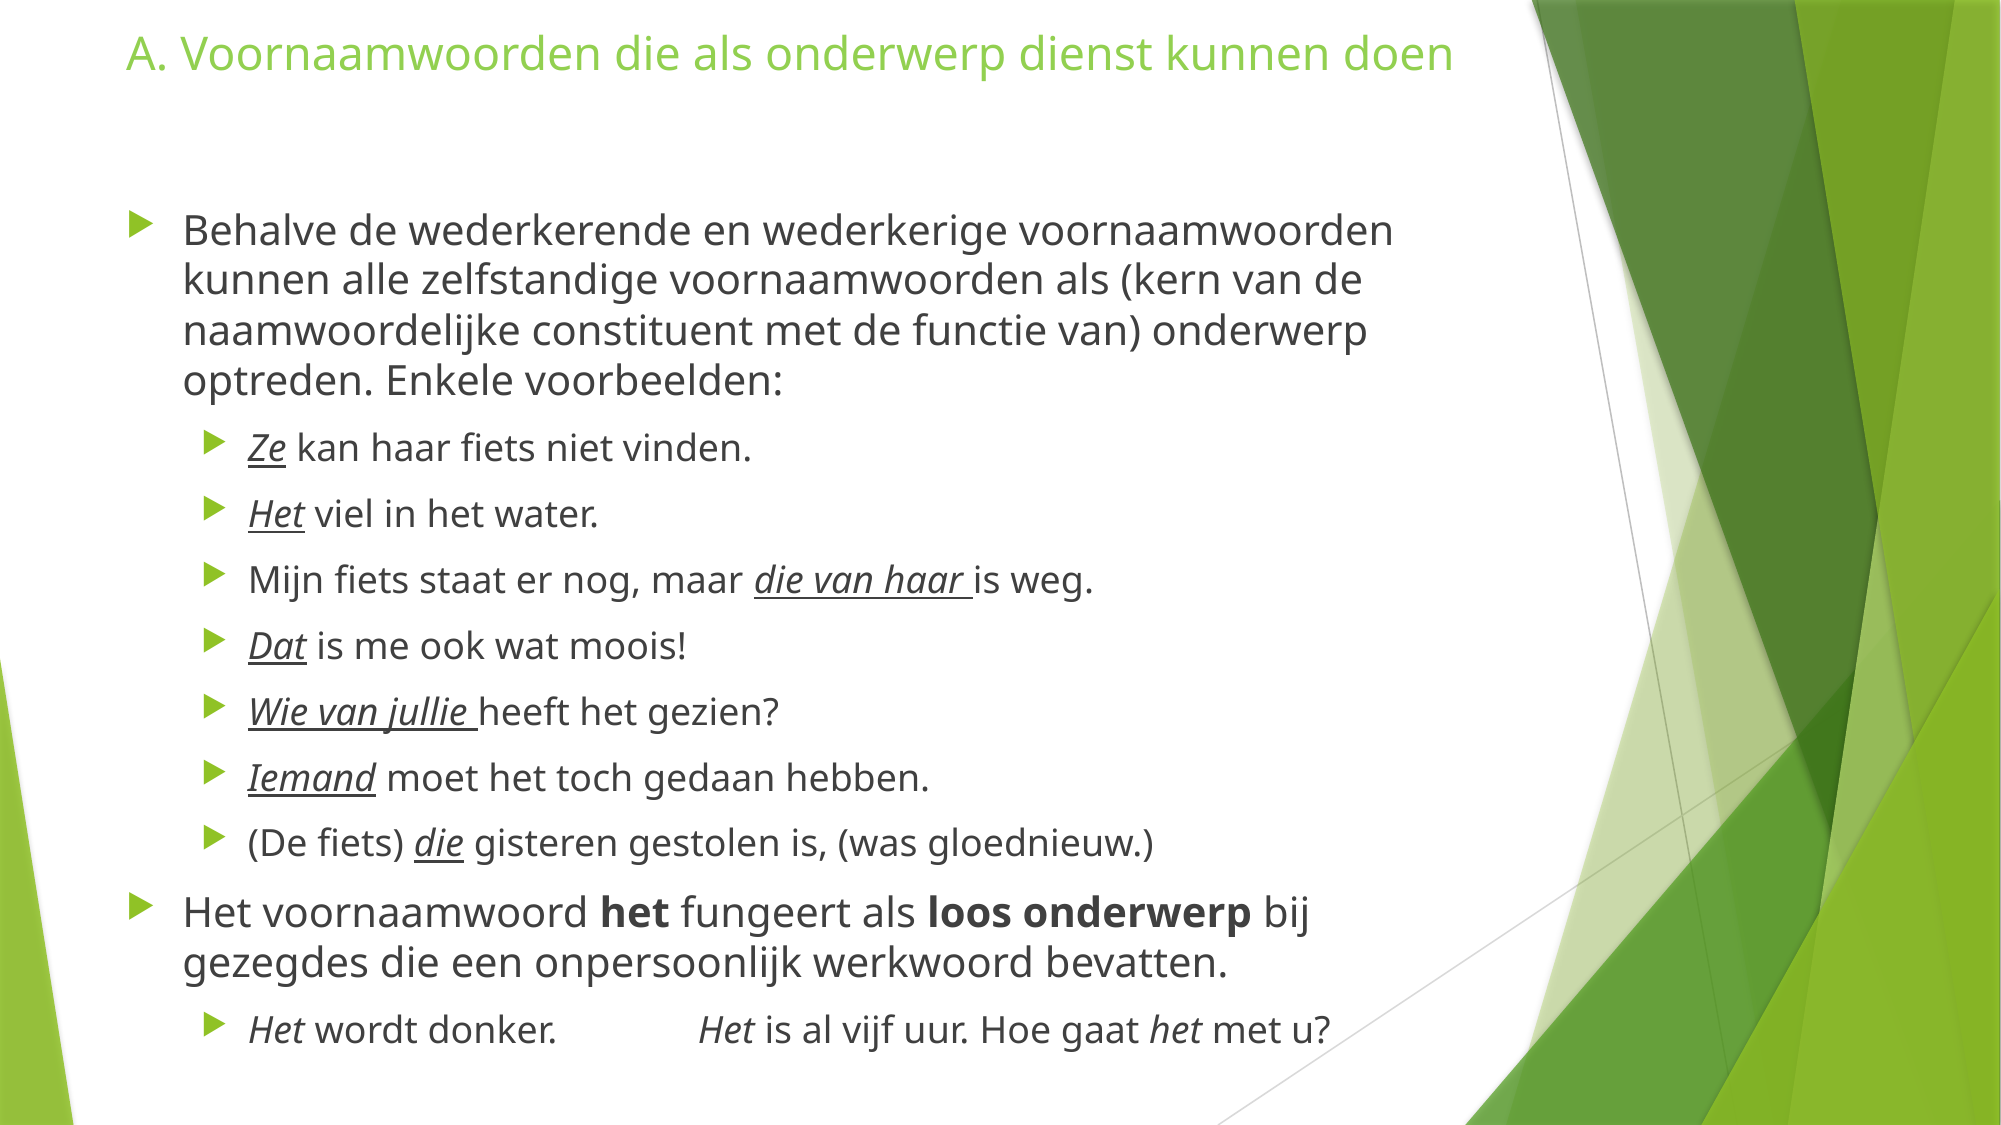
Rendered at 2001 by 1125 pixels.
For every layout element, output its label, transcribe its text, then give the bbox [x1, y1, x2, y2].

title A. Voornaamwoorden die als onderwerp dienst kunnen doen [111, 16, 1522, 147]
list Behalve de wederkerende en wederkerige voornaamwoorden kunnen alle zelfstandige voornaamwoorden als (kern van de naamwoordelijke constituent met de functie van) onderwerp optreden. Enkele voorbeelden: Ze kan haar fiets niet vinden. Het viel in het water. Mijn fiets staat er nog, maar die van haar is weg. Dat is me ook wat moois! Wie van jullie heeft het gezien? Iemand moet het toch gedaan hebben. (De fiets) die gisteren gestolen is, (was gloednieuw.) Het voornaamwoord het fungeert als loos onderwerp bij gezegdes die een onpersoonlijk werkwoord bevatten. Het wordt donker. Het is al vijf uur. Hoe gaat het met u? [111, 195, 1522, 1067]
